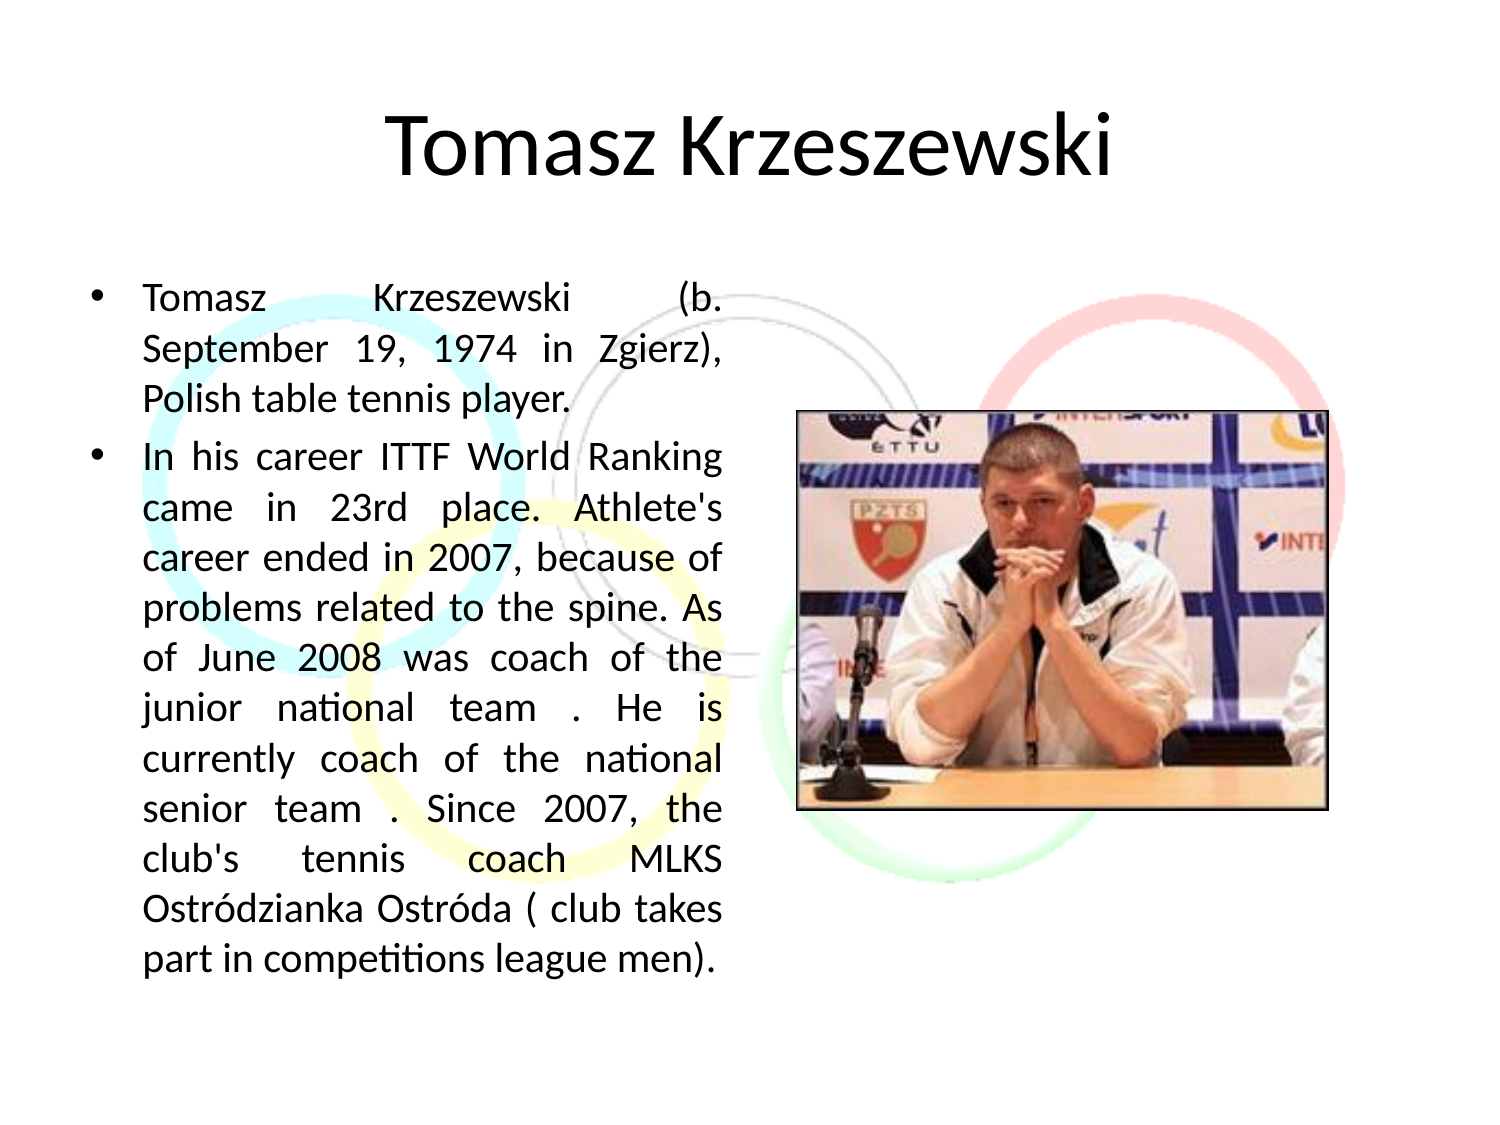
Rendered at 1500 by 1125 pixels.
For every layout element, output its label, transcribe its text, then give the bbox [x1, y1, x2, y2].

title Tomasz Krzeszewski [74, 44, 1426, 233]
text_box [773, 269, 1436, 1012]
list Tomasz Krzeszewski (b. September 19, 1974 in Zgierz), Polish table tennis player. In his career ITTF World Ranking came in 23rd place. Athlete's career ended in 2007, because of problems related to the spine. As of June 2008 was coach of the junior national team . He is currently coach of the national senior team . Since 2007, the club's tennis coach MLKS Ostródzianka Ostróda ( club takes part in competitions league men). [74, 262, 738, 1006]
picture [116, 269, 1372, 910]
